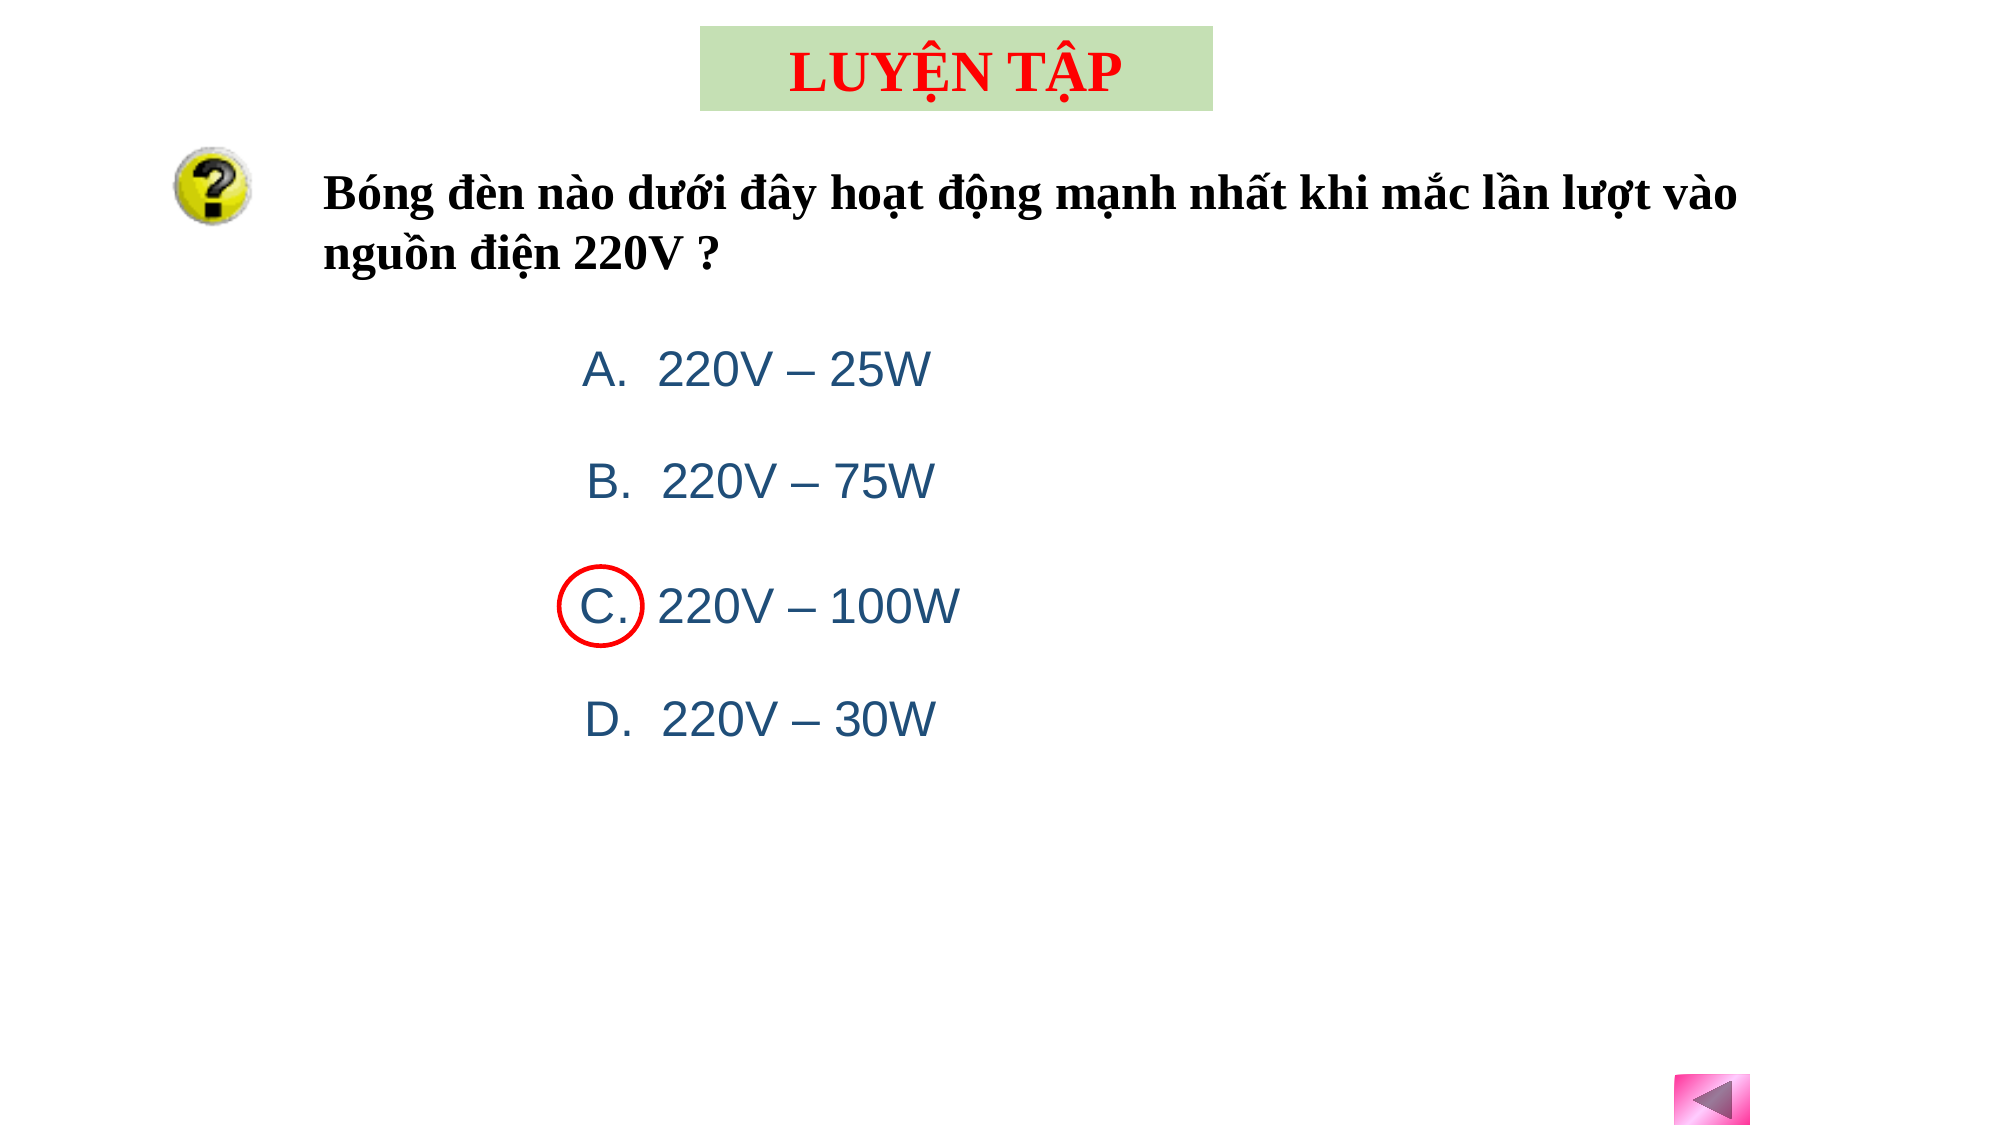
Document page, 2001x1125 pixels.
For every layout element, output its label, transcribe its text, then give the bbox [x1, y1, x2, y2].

text_box B. 220V – 75W [571, 441, 1272, 517]
text_box Bóng đèn nào dưới đây hoạt động mạnh nhất khi mắc lần lượt vào nguồn điện 220V ? [309, 152, 1822, 288]
text_box LUYỆN TẬP [700, 26, 1213, 111]
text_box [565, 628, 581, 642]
text_box C. 220V – 100W [565, 566, 594, 584]
text_box [559, 566, 643, 646]
text_box D. 220V – 30W [569, 679, 1270, 754]
text_box A. 220V – 25W [567, 329, 1268, 404]
text_box C. 220V – 100W [607, 566, 1266, 642]
picture [161, 138, 267, 241]
text_box [1674, 1074, 1750, 1125]
